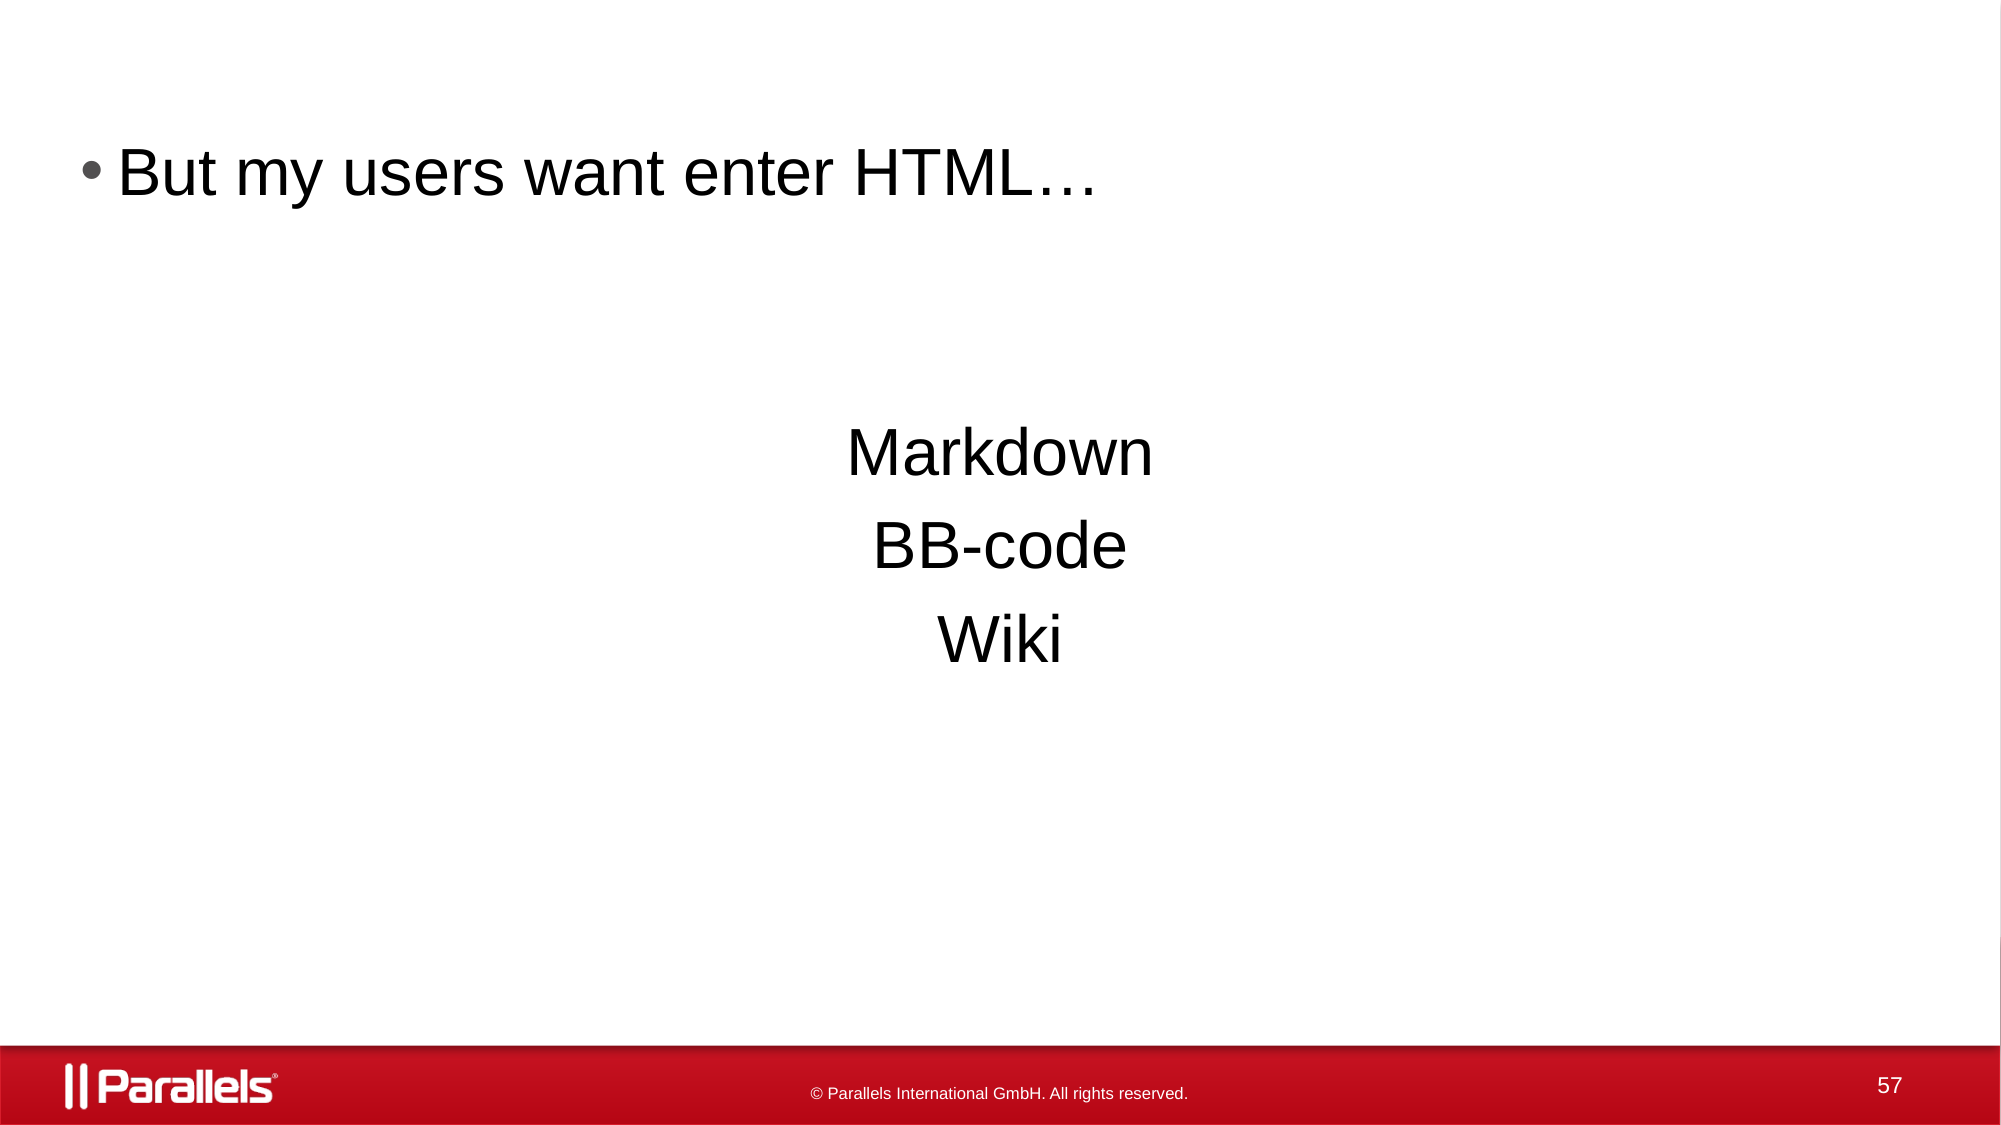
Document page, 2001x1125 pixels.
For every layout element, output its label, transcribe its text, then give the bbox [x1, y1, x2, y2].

picture [42, 1039, 293, 1125]
list But my users want enter HTML… Markdown BB-code Wiki [64, 121, 1937, 1000]
